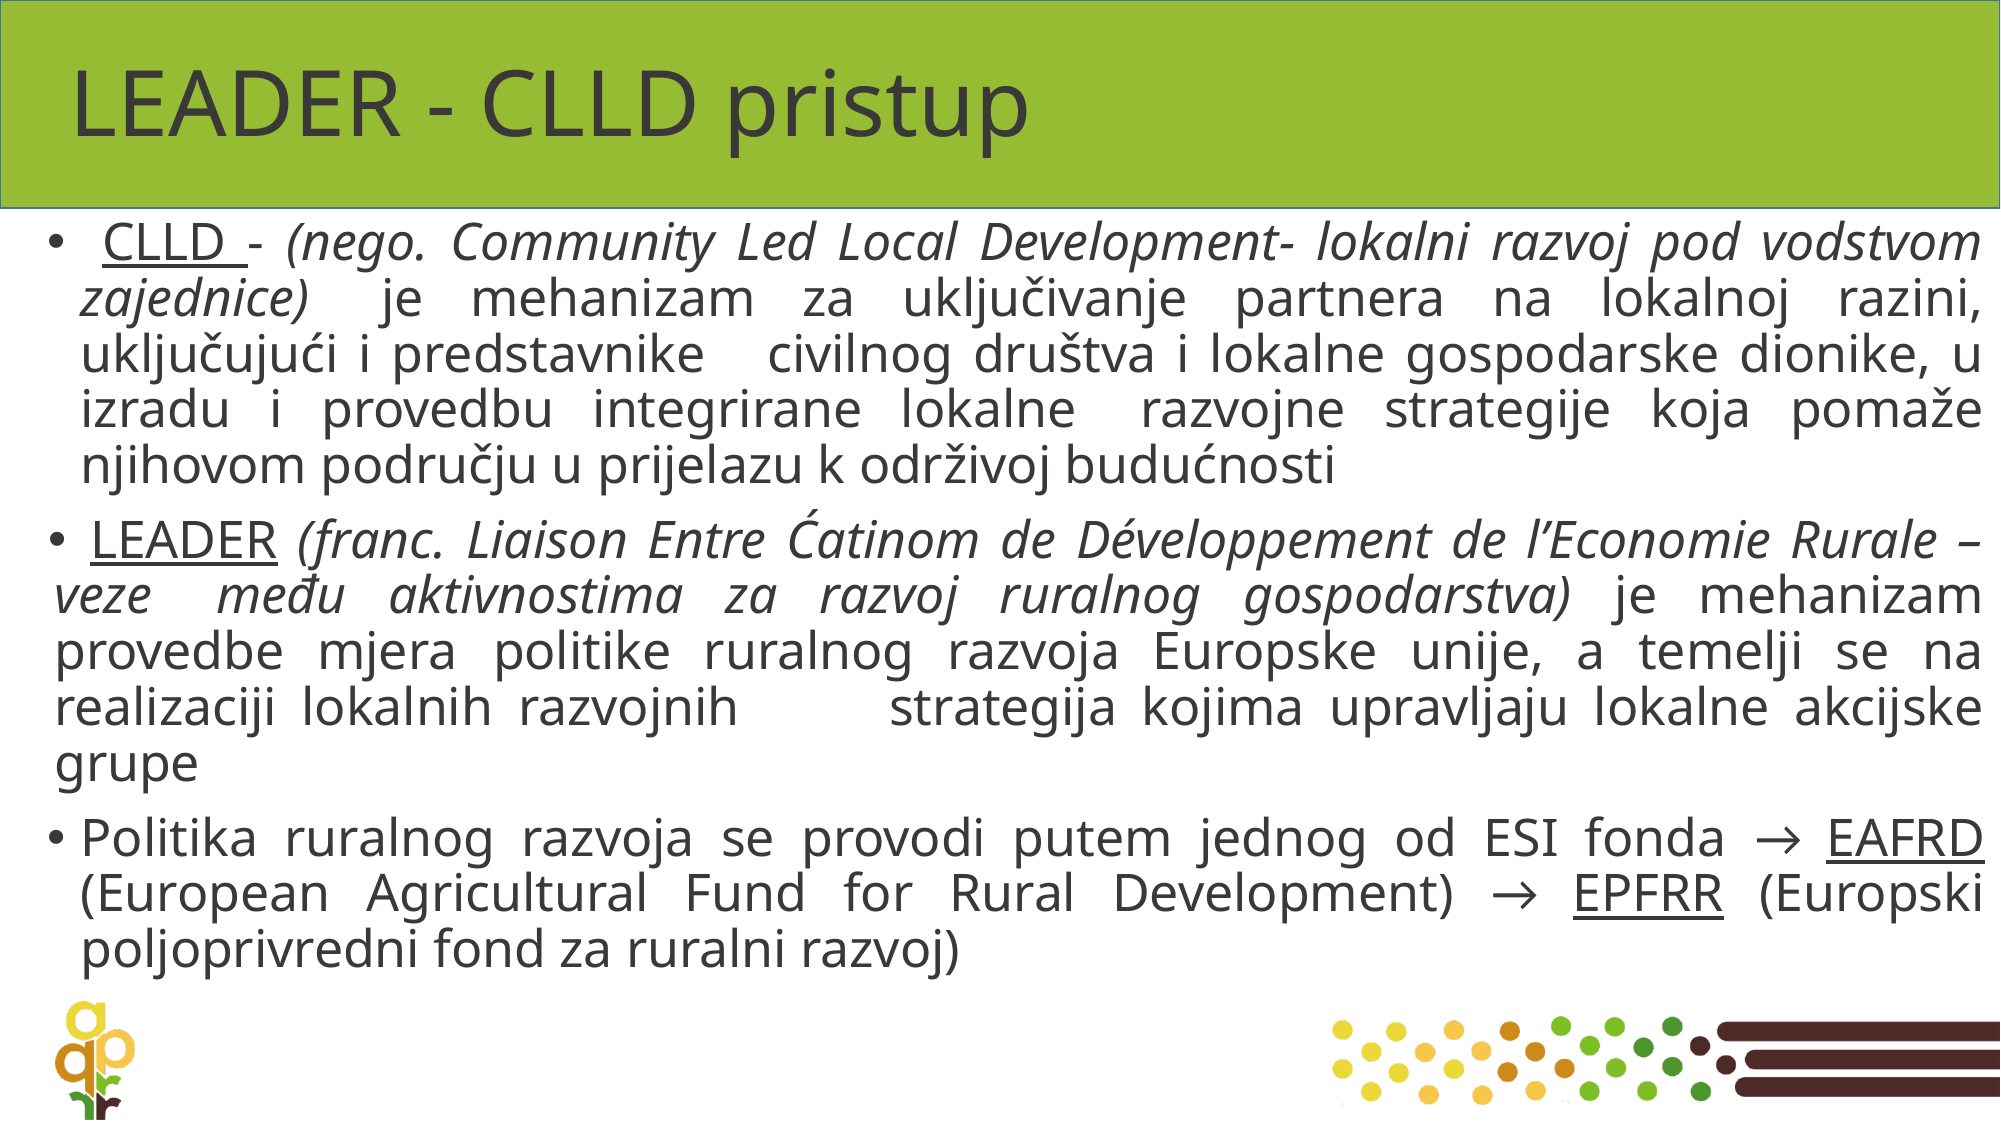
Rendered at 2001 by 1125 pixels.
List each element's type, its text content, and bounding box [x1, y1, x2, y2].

title LEADER - CLLD pristup [55, 39, 1946, 173]
picture [55, 1001, 135, 1120]
list CLLD - (nego. Community Led Local Development- lokalni razvoj pod vodstvom zajednice) je mehanizam za uključivanje partnera na lokalnoj razini, uključujući i predstavnike civilnog društva i lokalne gospodarske dionike, u izradu i provedbu integrirane lokalne razvojne strategije koja pomaže njihovom području u prijelazu k održivoj budućnosti LEADER (franc. Liaison Entre Ćatinom de Développement de l’Economie Rurale – veze među aktivnostima za razvoj ruralnog gospodarstva) je mehanizam provedbe mjera politike ruralnog razvoja Europske unije, a temelji se na realizaciji lokalnih razvojnih strategija kojima upravljaju lokalne akcijske grupe Politika ruralnog razvoja se provodi putem jednog od ESI fonda → EAFRD (European Agricultural Fund for Rural Development) → EPFRR (Europski poljoprivredni fond za ruralni razvoj) [0, 208, 2000, 992]
picture [1332, 1016, 2000, 1105]
